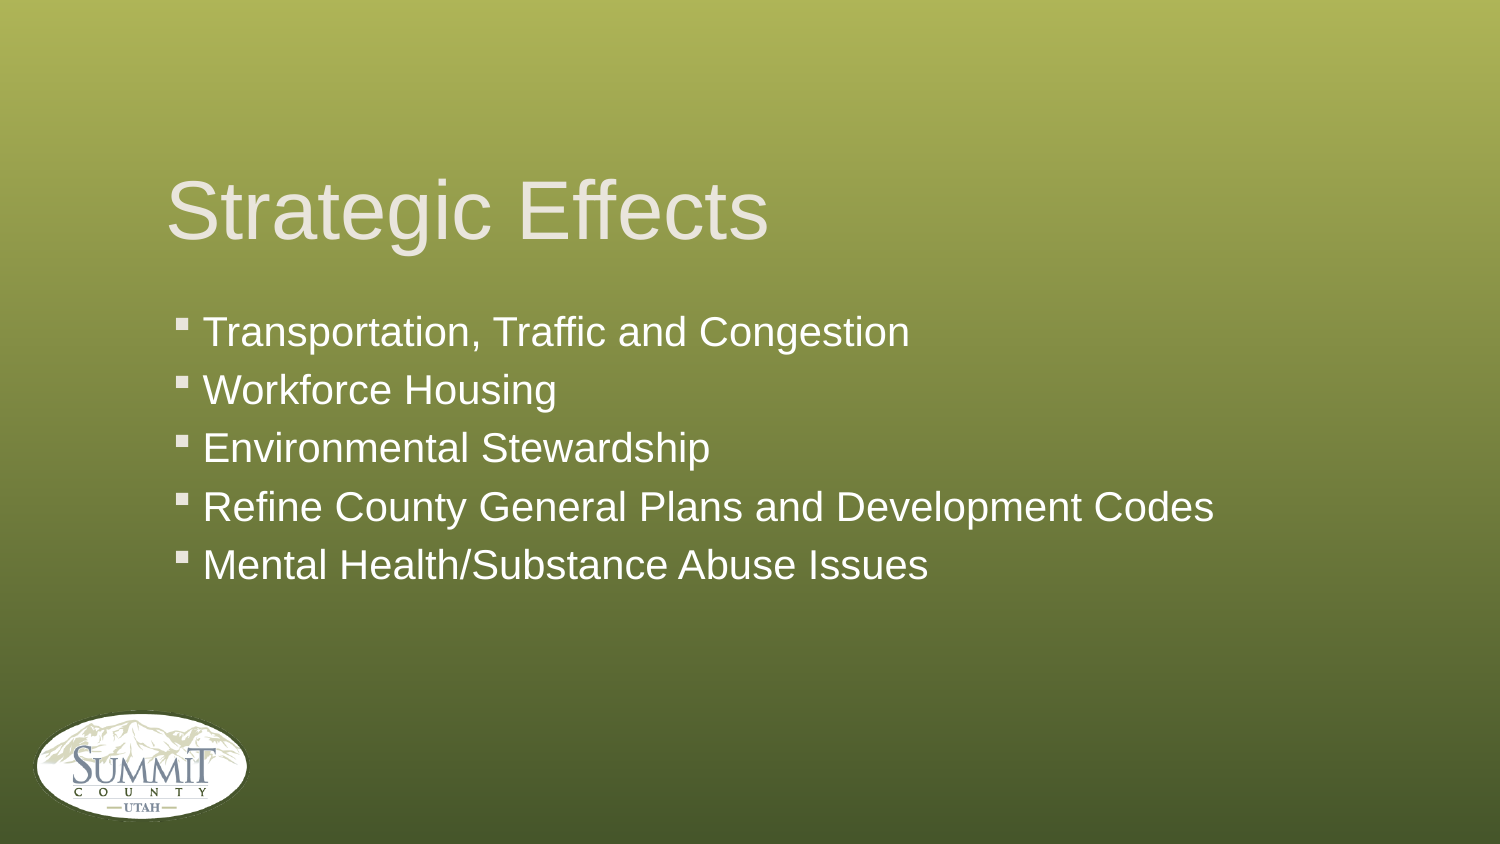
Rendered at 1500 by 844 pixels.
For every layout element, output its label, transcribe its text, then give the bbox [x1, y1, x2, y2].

list Transportation, Traffic and Congestion Workforce Housing Environmental Stewardship Refine County General Plans and Development Codes Mental Health/Substance Abuse Issues [150, 296, 1350, 733]
picture [32, 709, 251, 823]
title Strategic Effects [150, 121, 1350, 264]
